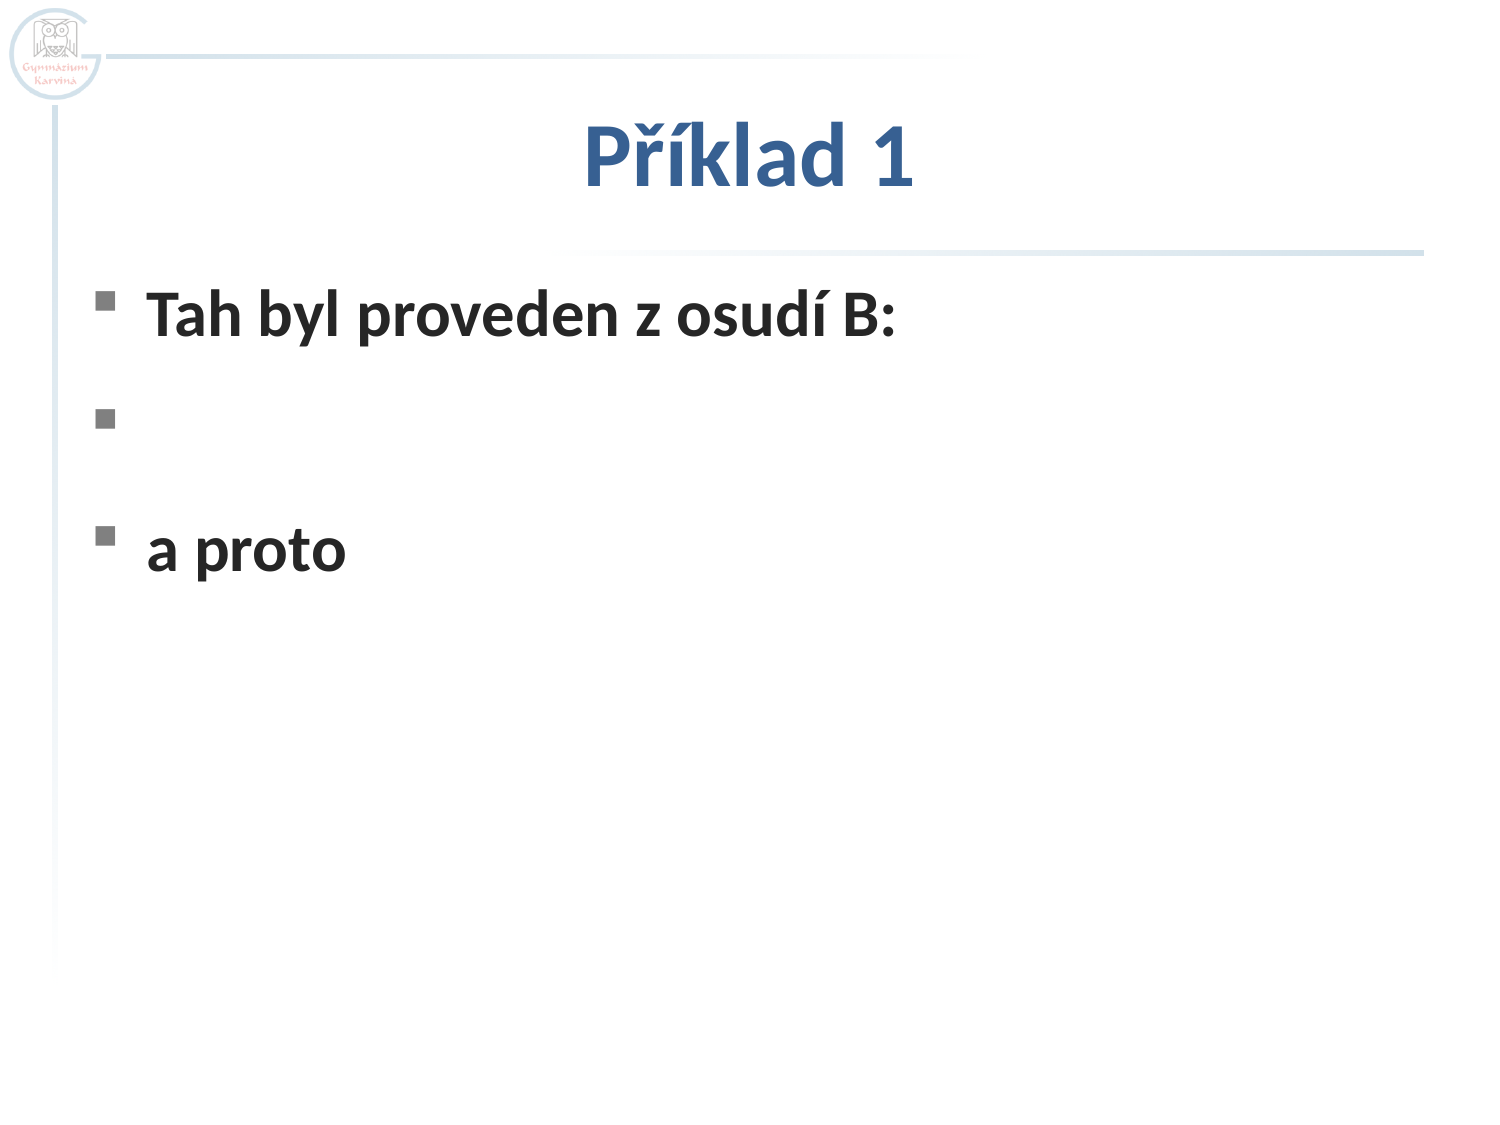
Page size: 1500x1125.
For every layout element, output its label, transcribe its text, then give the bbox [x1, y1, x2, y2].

picture [8, 5, 104, 101]
title Příklad 1 [75, 56, 1425, 244]
picture [537, 250, 1424, 256]
picture [52, 105, 58, 992]
